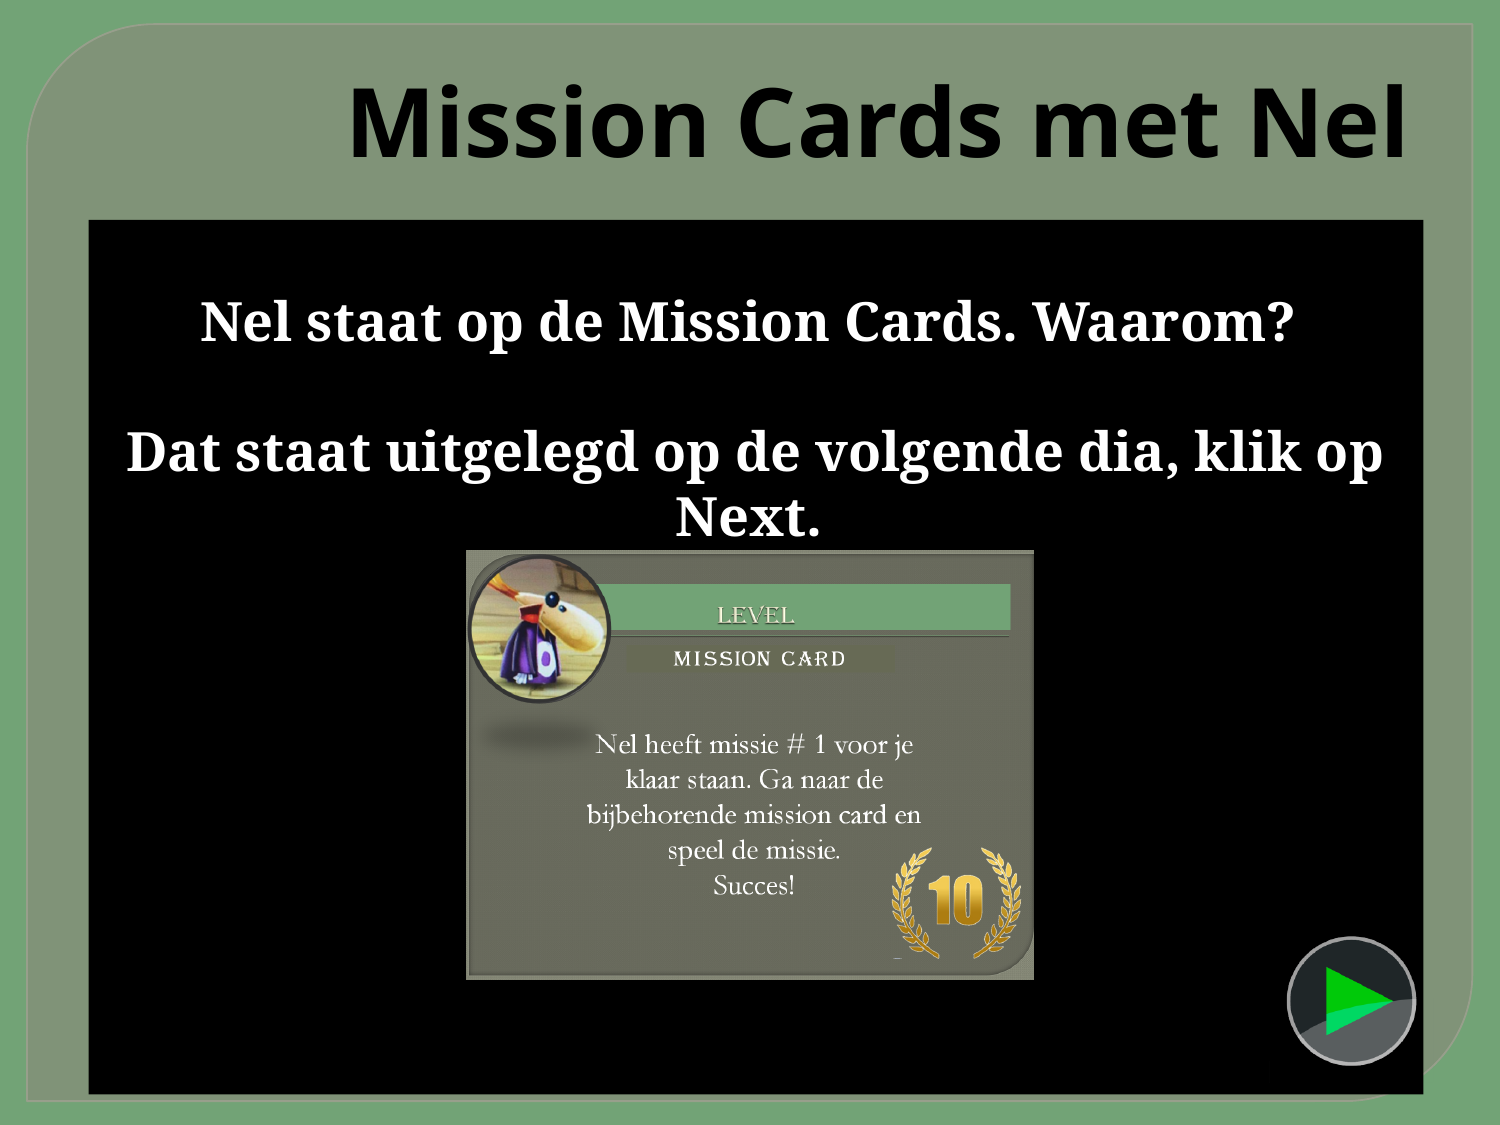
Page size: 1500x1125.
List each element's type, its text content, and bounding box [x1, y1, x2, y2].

text_box Nel staat op de Mission Cards. Waarom? Dat staat uitgelegd op de volgende dia, klik op Next. [88, 219, 1424, 1095]
picture [466, 550, 1034, 981]
title Mission Cards met Nel [75, 45, 1425, 185]
picture [1269, 917, 1434, 1083]
